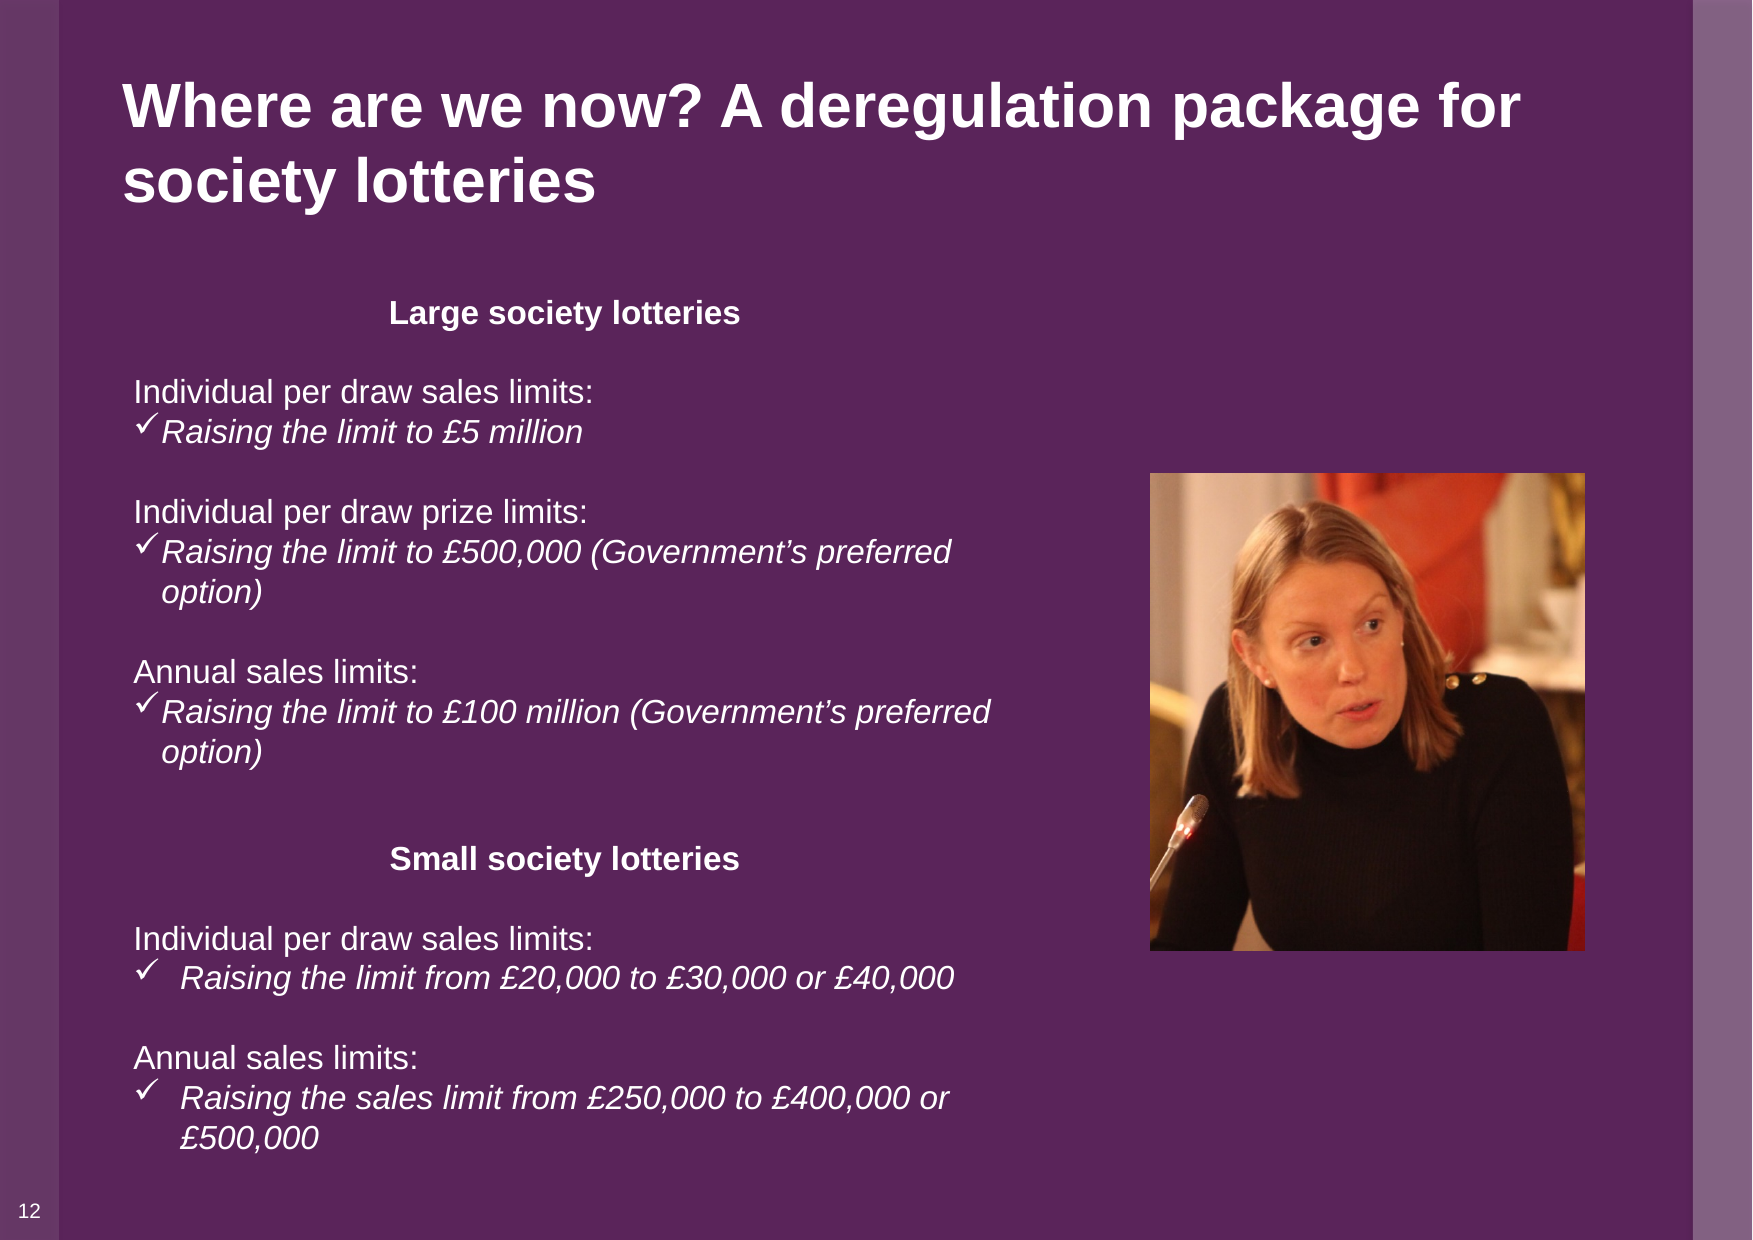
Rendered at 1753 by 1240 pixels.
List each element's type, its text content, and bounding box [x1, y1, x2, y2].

text_box Where are we now? A deregulation package for society lotteries [107, 57, 1610, 149]
text_box Large society lotteries Individual per draw sales limits: Raising the limit to £5 million Individual per draw prize limits: Raising the limit to £500,000 (Government’s preferred option)​ Annual sales limits: Raising the limit to £100 million (Government’s preferred option)​ [125, 283, 1014, 778]
picture [1149, 473, 1586, 951]
text_box Small society lotteries Individual per draw sales limits: Raising the limit from £20,000 to £30,000 or £40,000 Annual sales limits: Raising the sales limit from £250,000 to £400,000 or £500,000 [125, 829, 1014, 1164]
